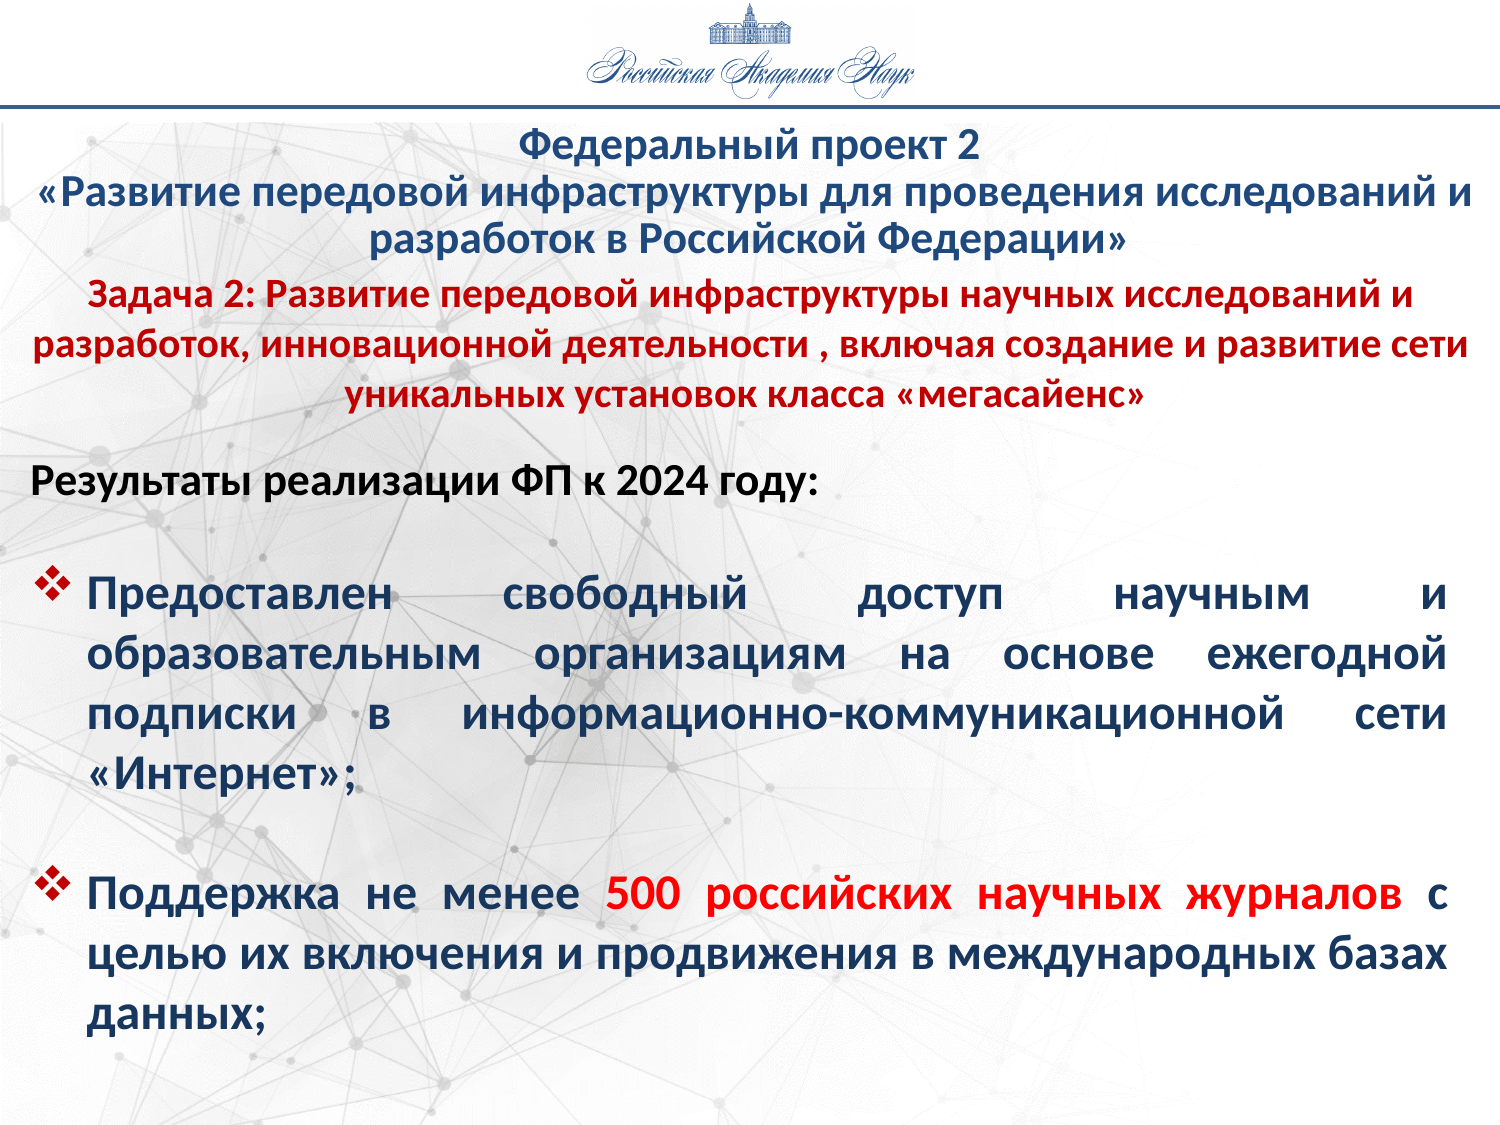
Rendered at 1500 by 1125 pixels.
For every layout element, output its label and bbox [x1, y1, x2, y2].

picture [0, 122, 1500, 1125]
text_box [0, 3, 1500, 108]
